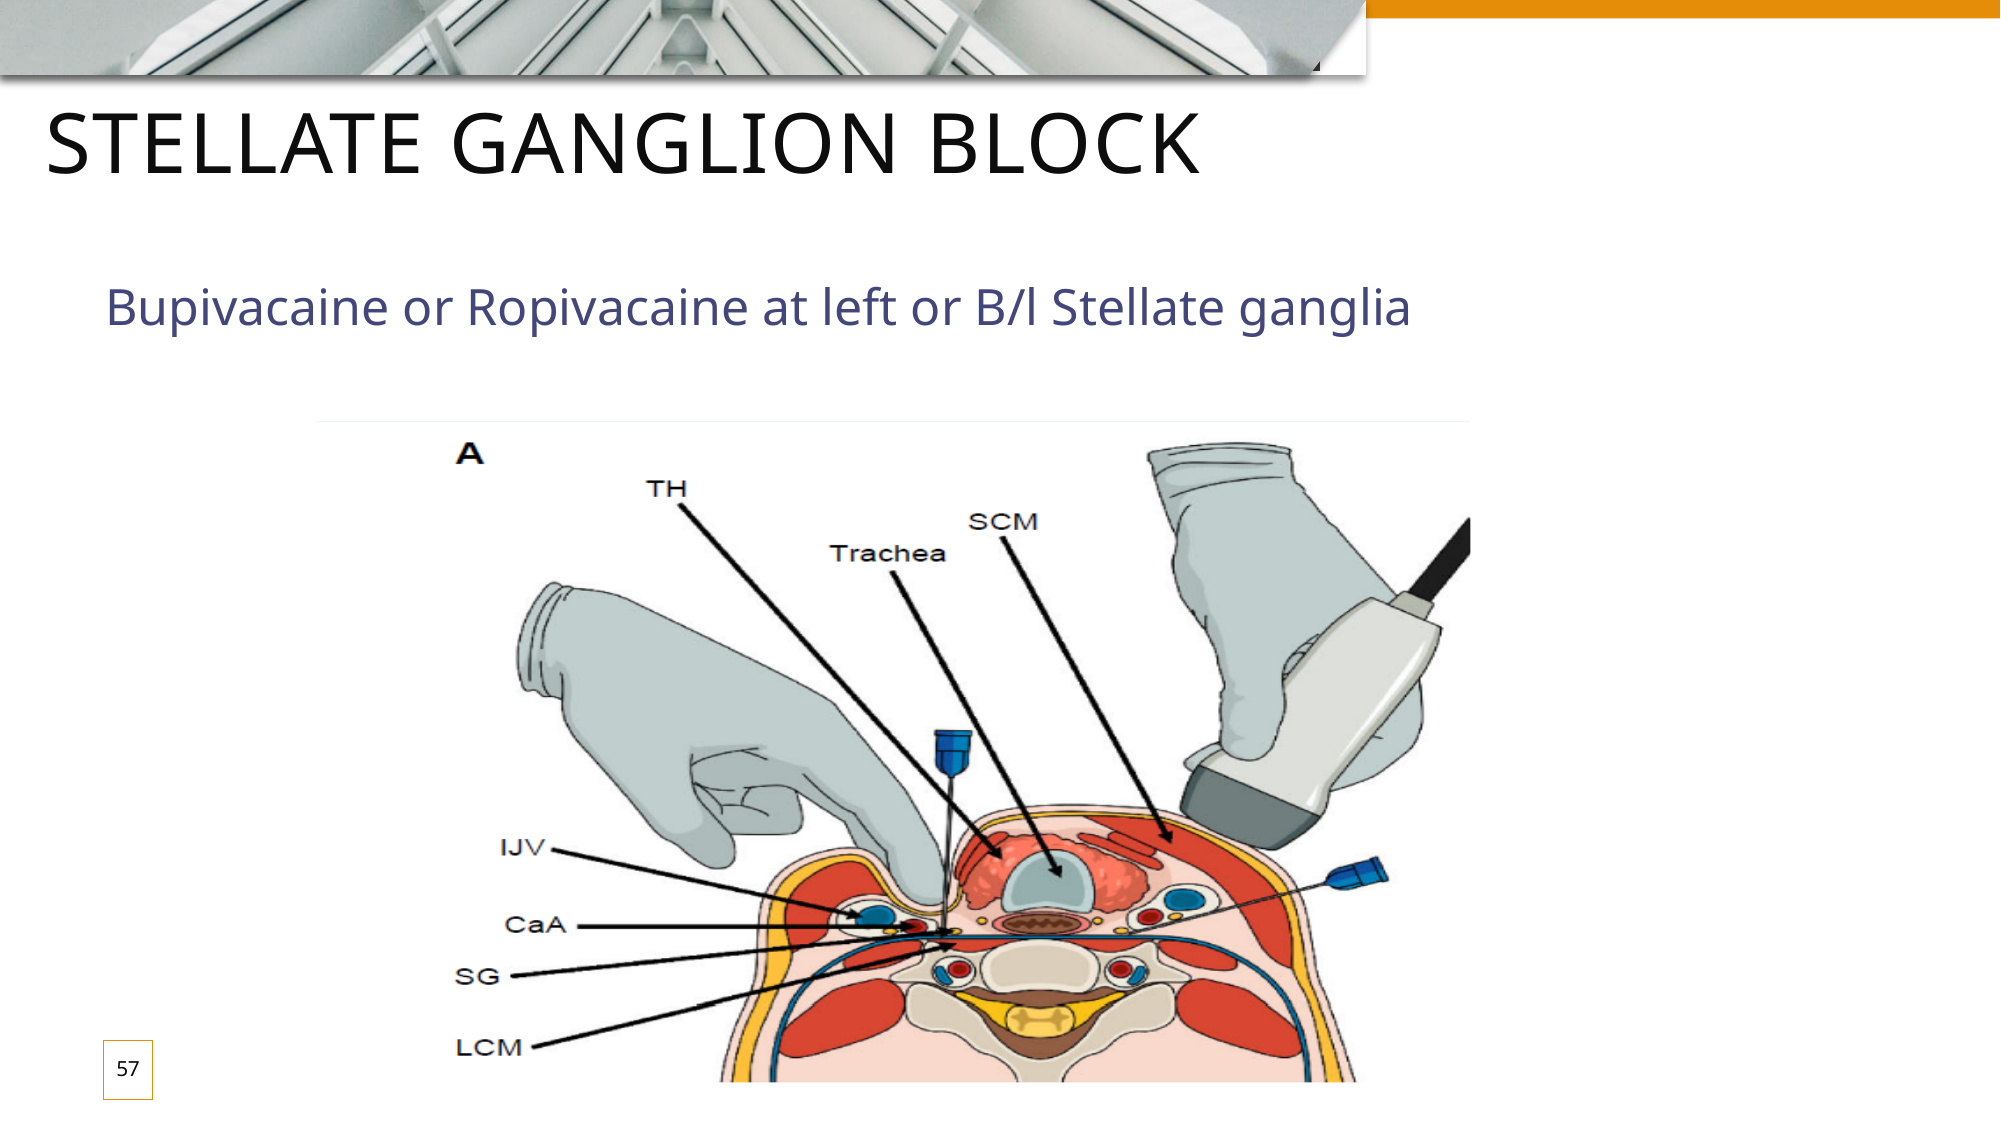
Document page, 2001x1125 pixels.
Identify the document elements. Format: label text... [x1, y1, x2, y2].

list Bupivacaine or Ropivacaine at left or B/l Stellate ganglia [90, 275, 1868, 345]
slide_number 57 [103, 1040, 153, 1100]
picture [0, 0, 1367, 76]
title Stellate ganglion block [30, 83, 1803, 200]
picture [314, 420, 1471, 1105]
